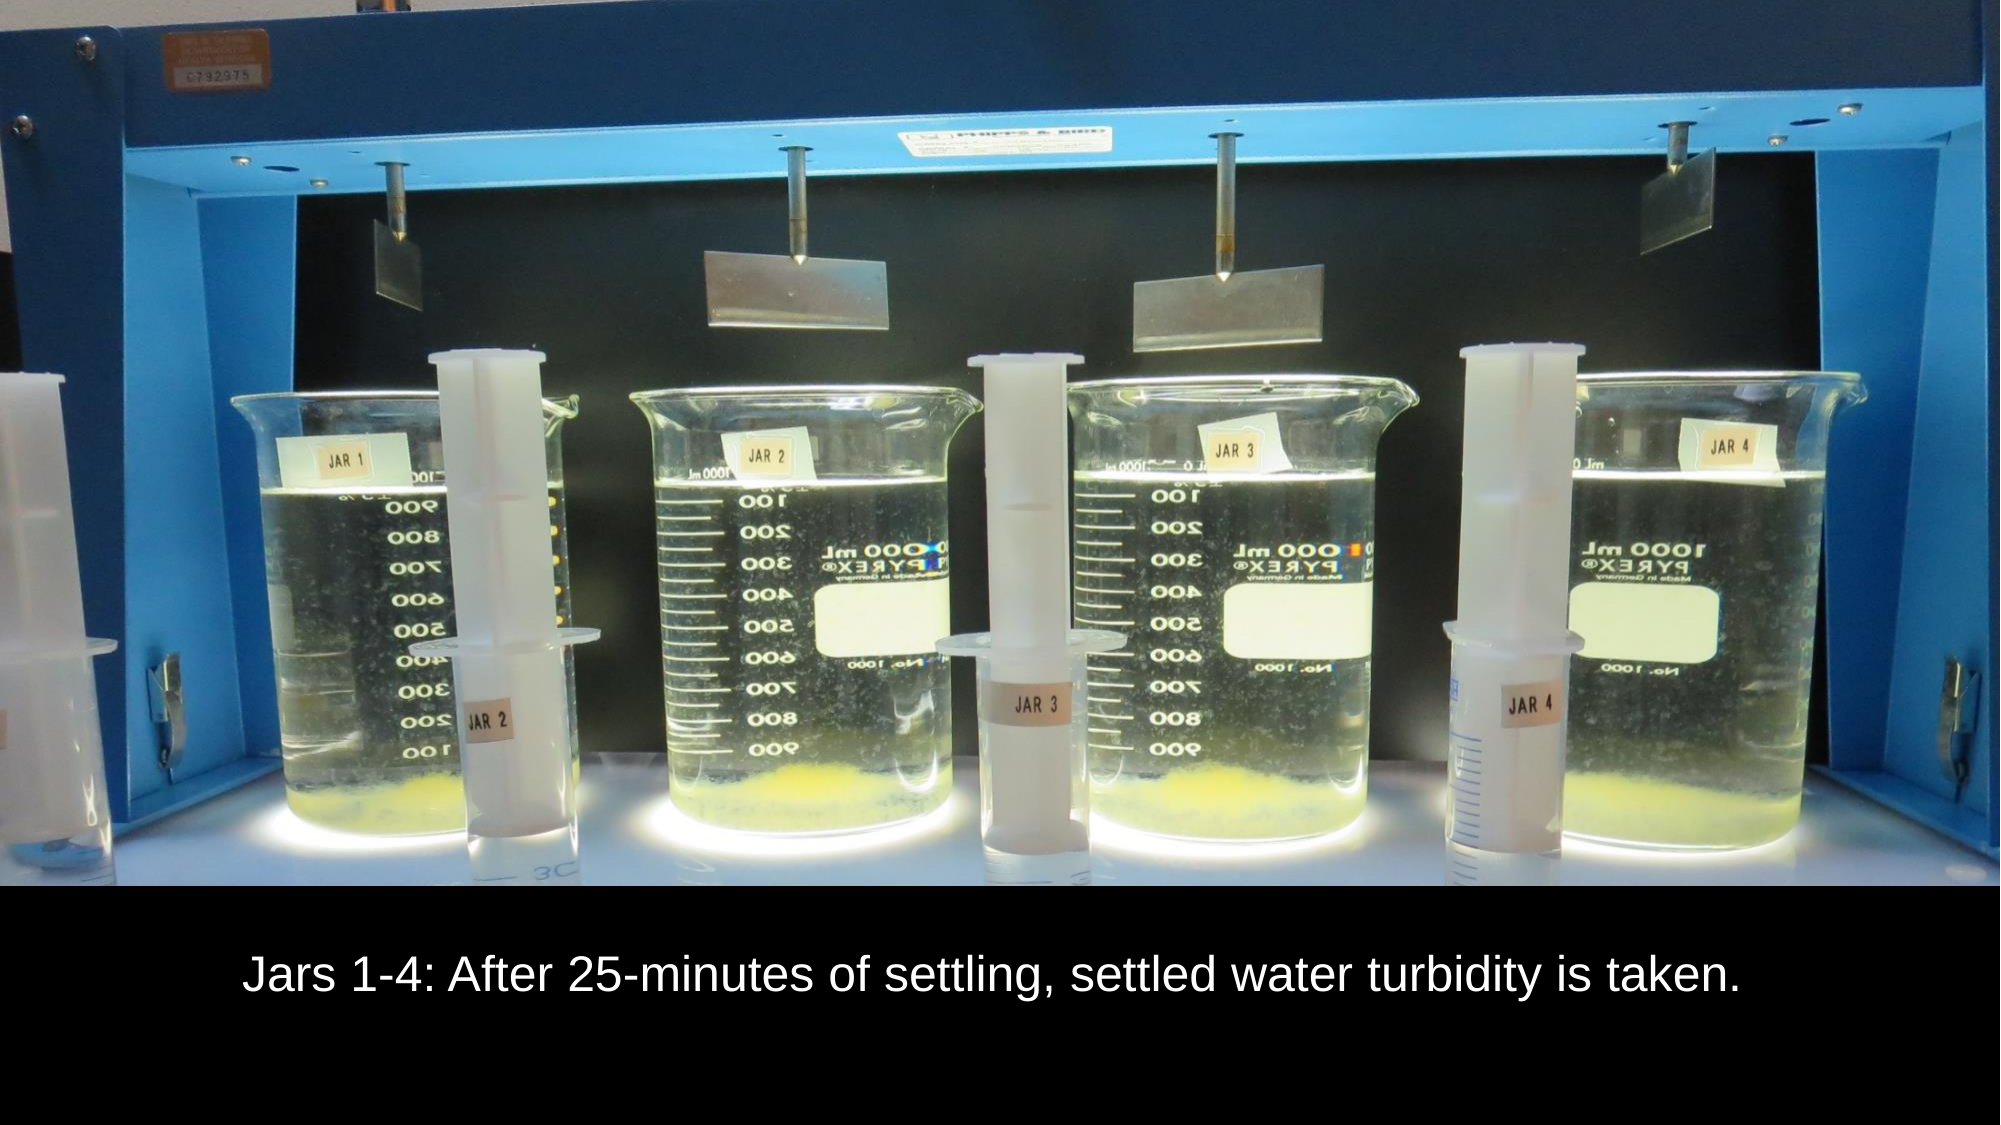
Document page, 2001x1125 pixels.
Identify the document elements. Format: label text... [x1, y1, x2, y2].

picture [0, 0, 2000, 886]
title Jars 1-4: After 25-minutes of settling, settled water turbidity is taken. [137, 907, 1863, 1043]
